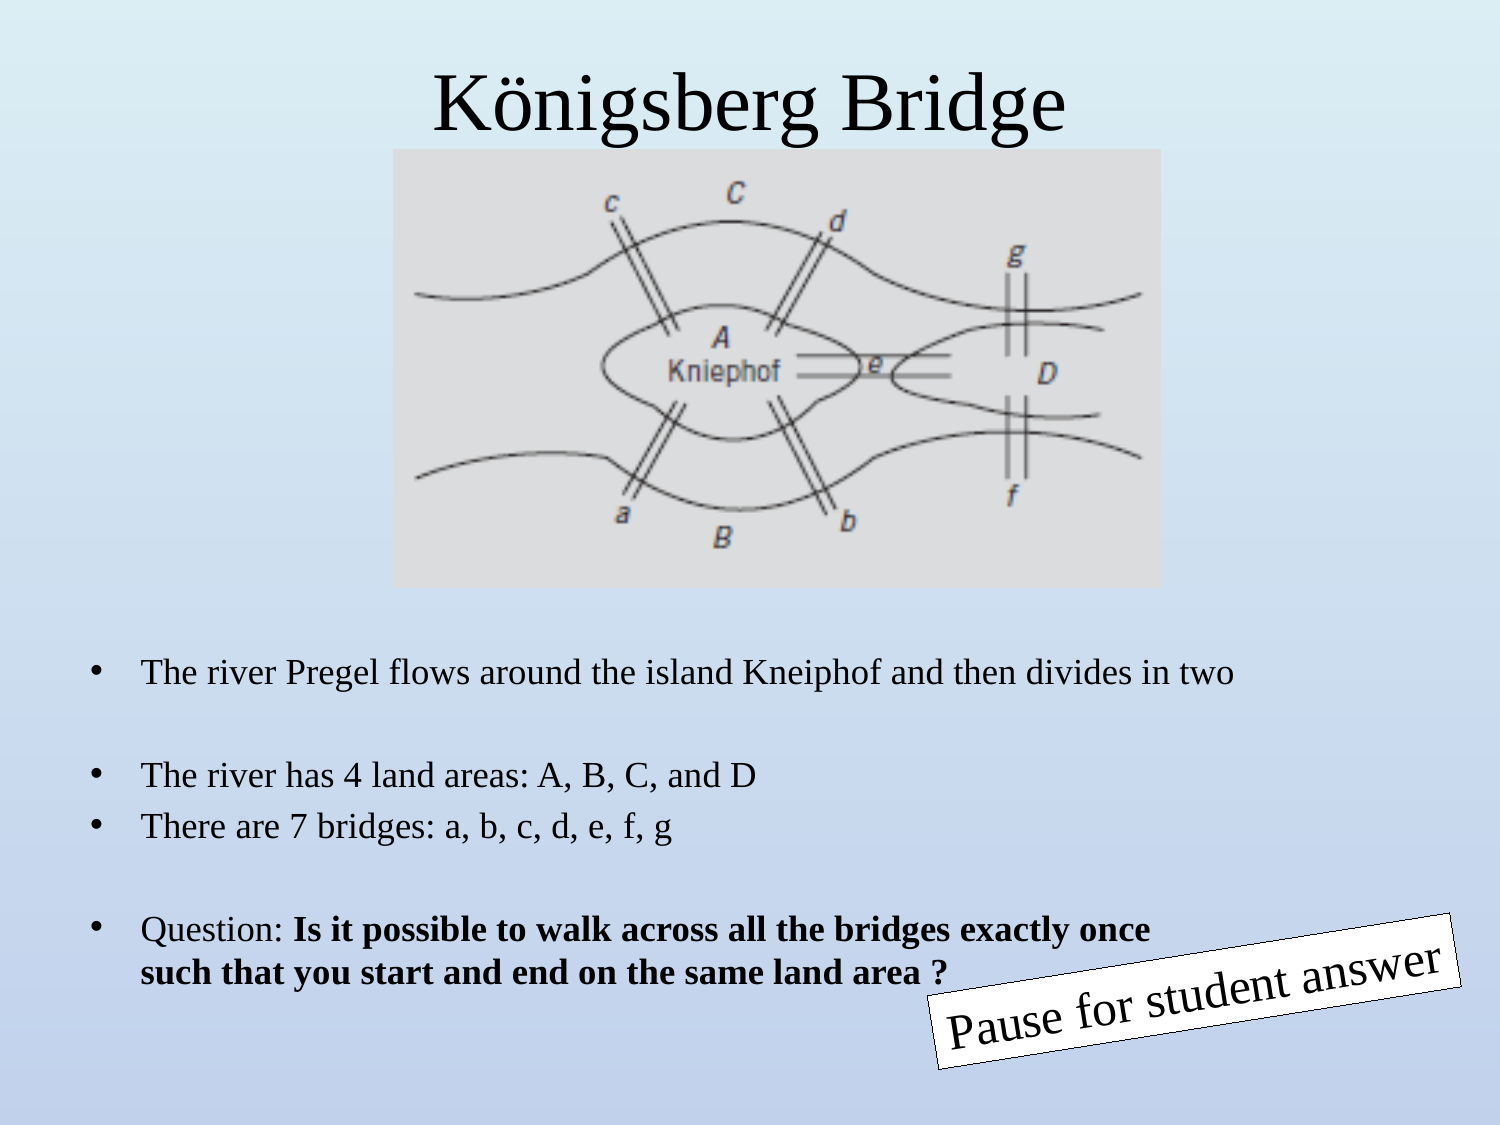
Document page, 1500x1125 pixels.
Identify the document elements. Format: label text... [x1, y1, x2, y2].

list The river Pregel flows around the island Kneiphof and then divides in two The river has 4 land areas: A, B, C, and D There are 7 bridges: a, b, c, d, e, f, g Question: Is it possible to walk across all the bridges exactly once such that you start and end on the same land area ? [75, 640, 1425, 1005]
picture [393, 149, 1161, 588]
title Königsberg Bridge [75, 45, 1425, 150]
text_box Pause for student answer [927, 912, 1462, 1070]
